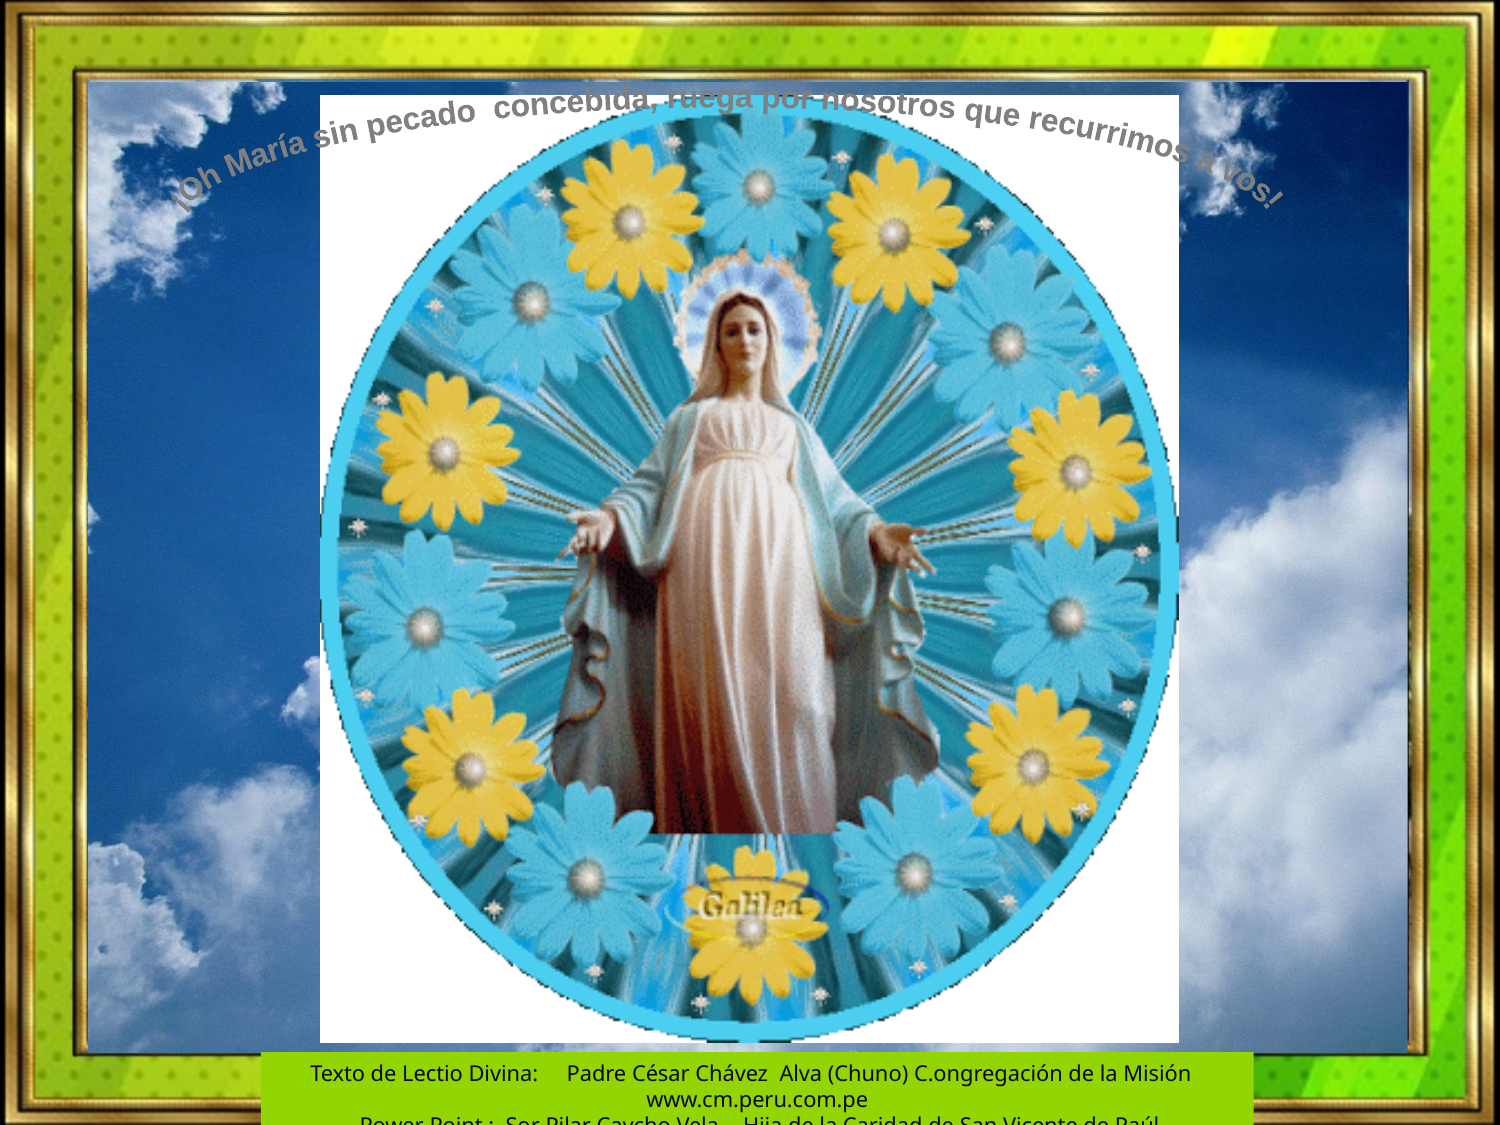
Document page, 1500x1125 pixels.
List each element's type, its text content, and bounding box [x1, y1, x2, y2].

text_box Texto de Lectio Divina: Padre César Chávez Alva (Chuno) C.ongregación de la Misión www.cm.peru.com.pe Power Point : Sor Pilar Caycho Vela - Hija de la Caridad de San Vicente de Paúl [260, 1053, 1254, 1125]
picture [0, 0, 1500, 1125]
